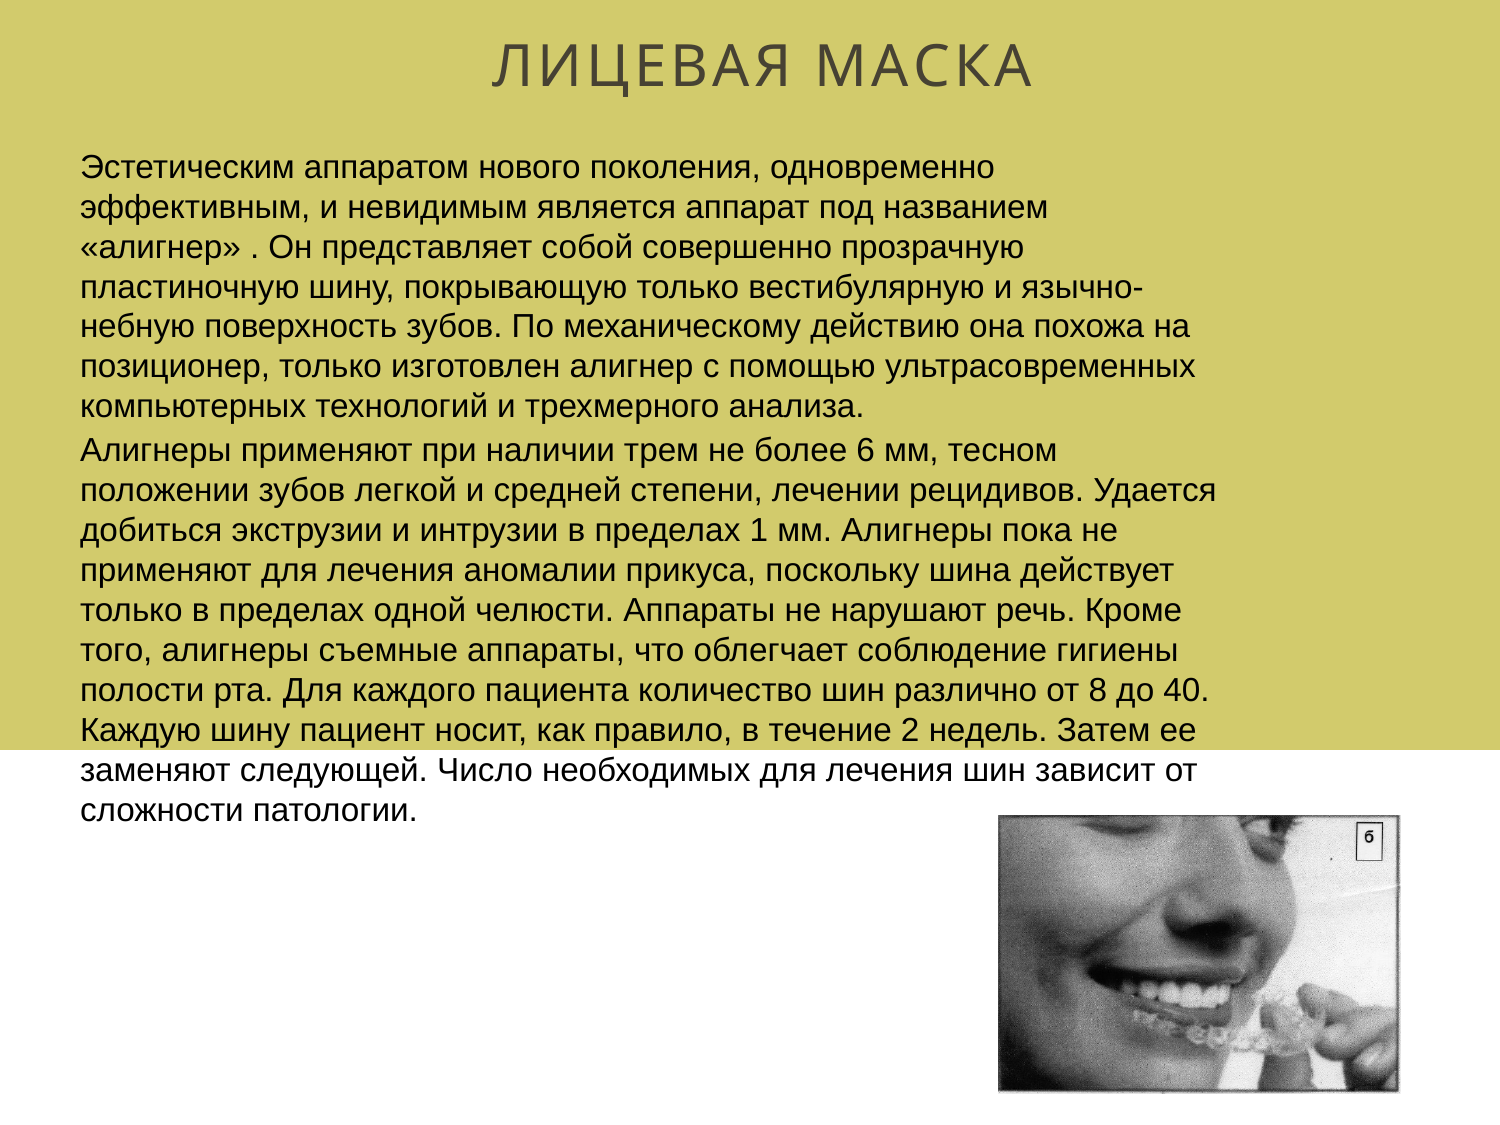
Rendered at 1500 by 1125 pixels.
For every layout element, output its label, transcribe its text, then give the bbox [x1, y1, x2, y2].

title Лицевая маска [90, 30, 1048, 65]
picture [997, 815, 1401, 1095]
list Эстетическим аппаратом нового поколения, одновременно эффективным, и невидимым является аппарат под названием «алигнер» . Он представляет собой совершенно прозрачную пластиночную шину, покрывающую только вестибулярную и язычно-небную поверхность зубов. По механическому действию она похожа на позиционер, только изготовлен алигнер с помощью ультрасовременных компьютерных технологий и трехмерного анализа. Алигнеры применяют при наличии трем не более 6 мм, тесном положении зубов легкой и средней степени, лечении рецидивов. Удается добиться экструзии и интрузии в пределах 1 мм. Алигнеры пока не применяют для лечения аномалии прикуса, поскольку шина действует только в пределах одной челюсти. Аппараты не нарушают речь. Кроме того, алигнеры съемные аппараты, что облегчает соблюдение гигиены полости рта. Для каждого пациента количество шин различно от 8 до 40. Каждую шину пациент носит, как правило, в течение 2 недель. Затем ее заменяют следующей. Число необходимых для лечения шин зависит от сложности патологии. [64, 65, 1247, 908]
